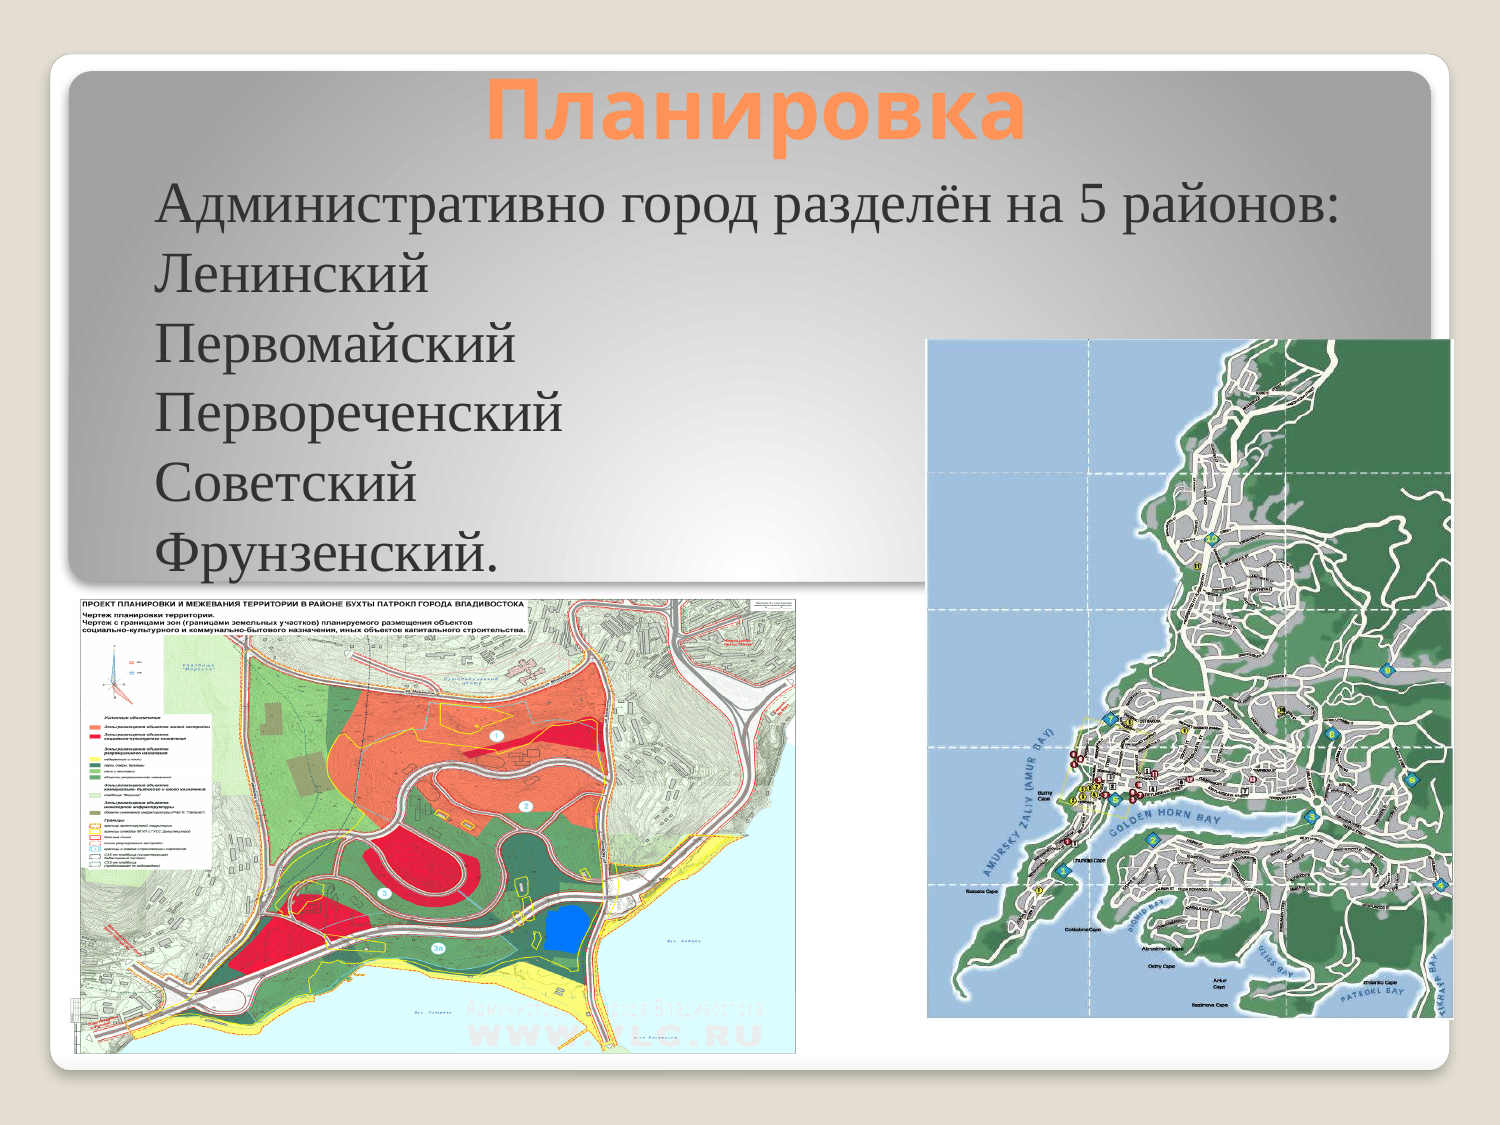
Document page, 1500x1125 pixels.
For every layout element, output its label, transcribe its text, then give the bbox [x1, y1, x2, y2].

title Планировка [118, 46, 1394, 164]
picture [925, 339, 1454, 1020]
picture [70, 597, 798, 1055]
subtitle Административно город разделён на 5 районов: Ленинский Первомайский Первореченский Советский Фрунзенский. [118, 164, 1394, 610]
